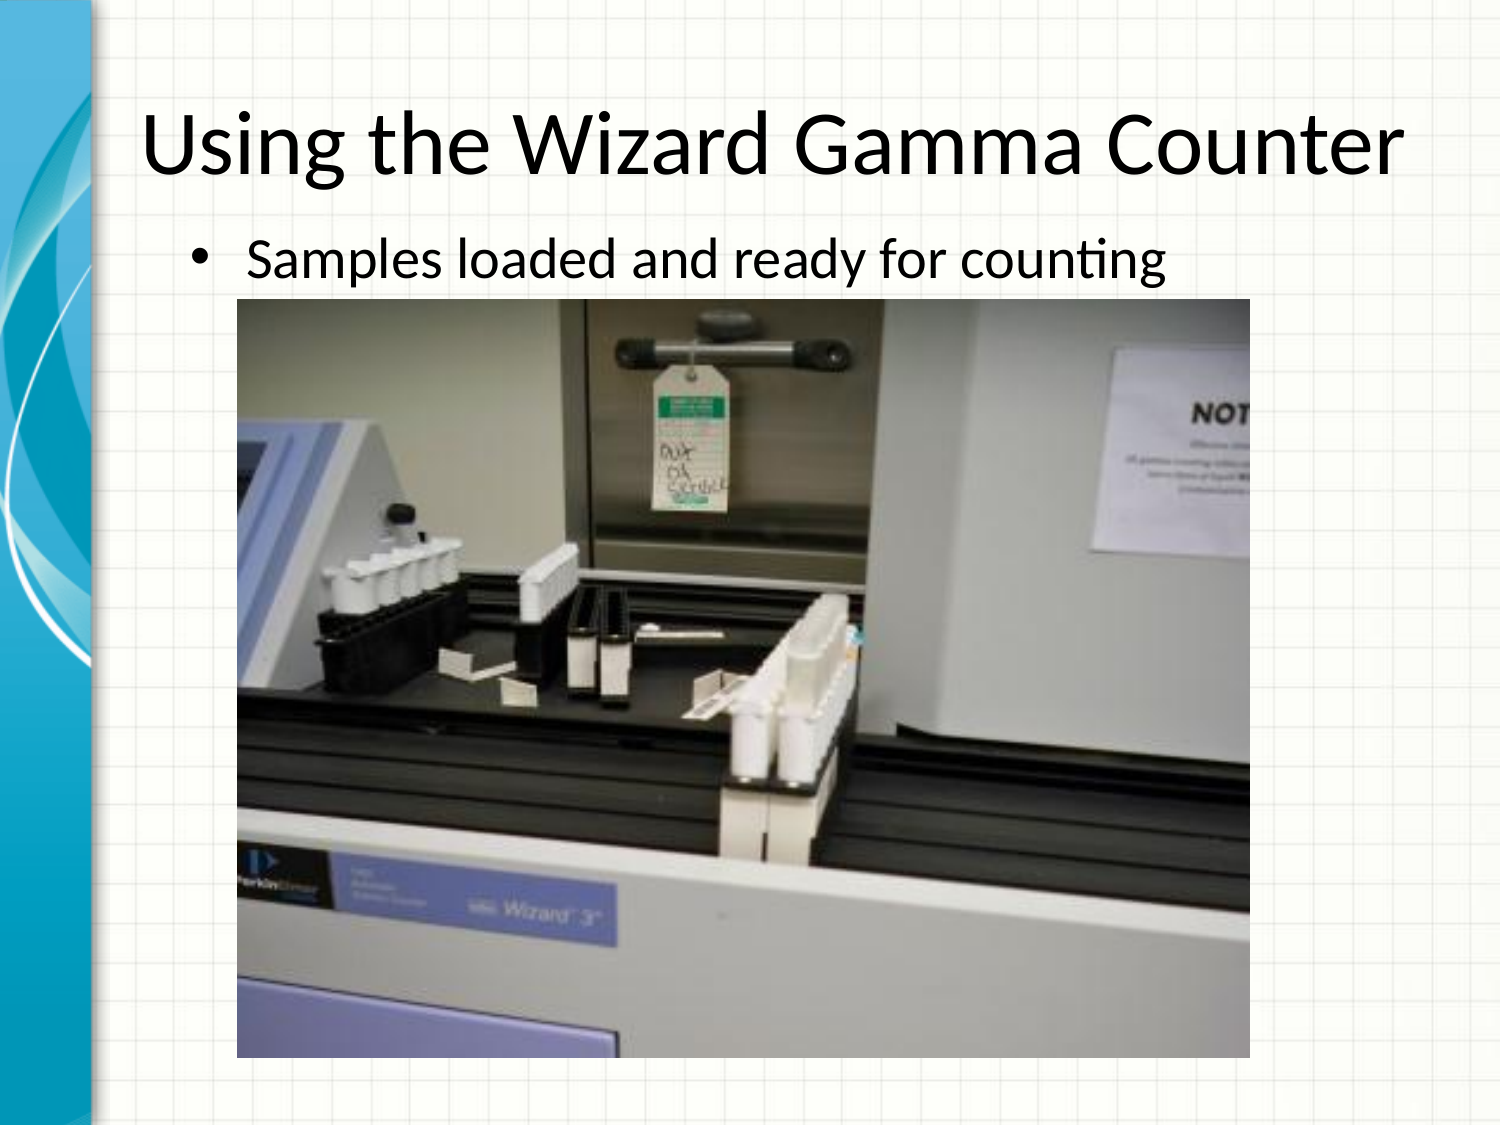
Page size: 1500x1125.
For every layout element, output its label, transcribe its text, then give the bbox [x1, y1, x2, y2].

picture [0, 0, 1500, 1125]
title Using the Wizard Gamma Counter [125, 44, 1450, 232]
list Samples loaded and ready for counting [174, 212, 1288, 318]
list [237, 299, 1251, 1058]
